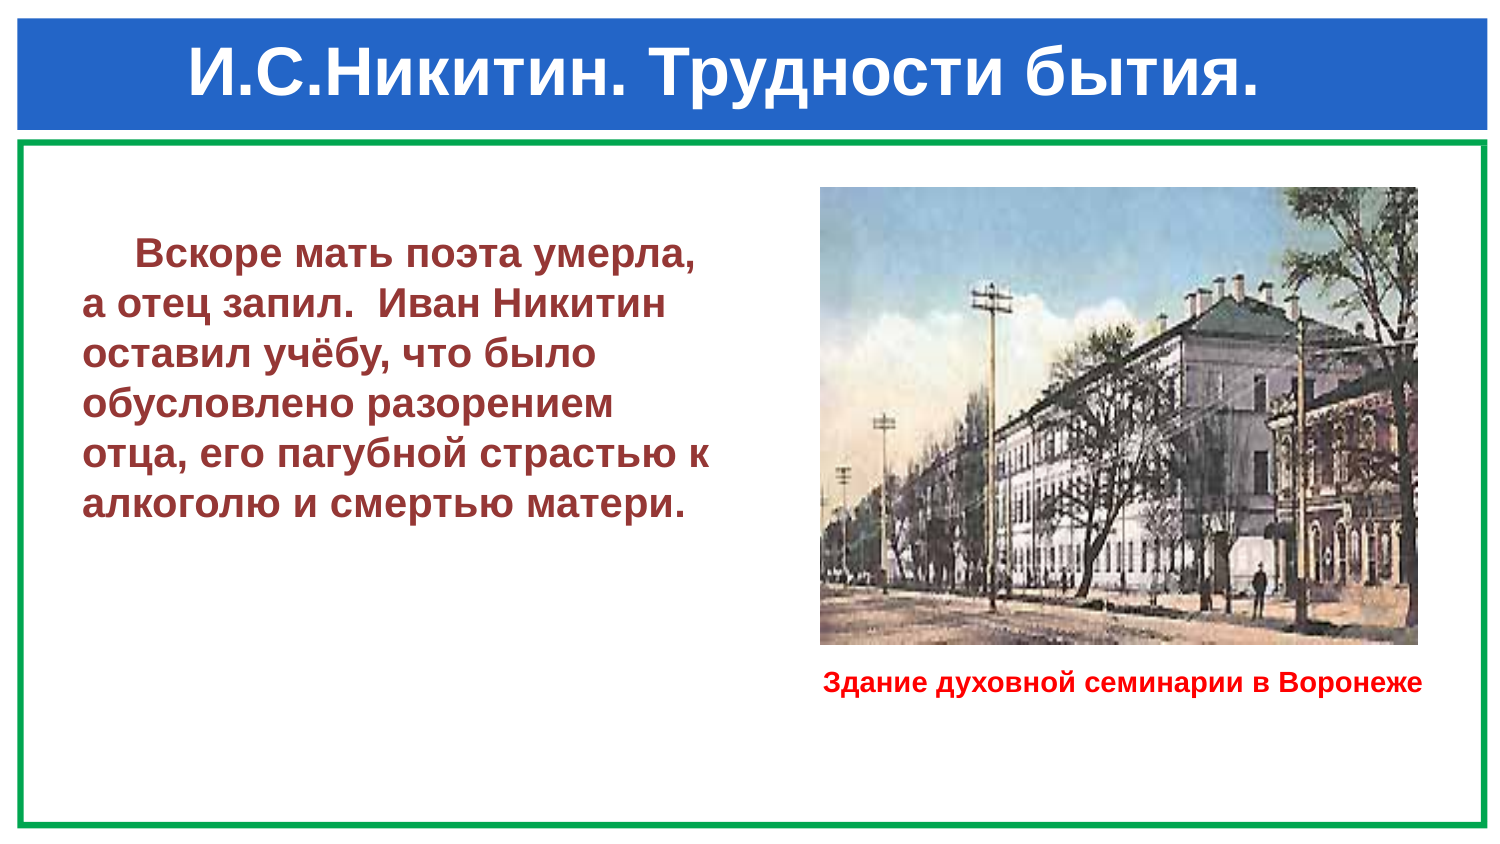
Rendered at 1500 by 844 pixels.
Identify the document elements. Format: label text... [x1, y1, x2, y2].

picture [820, 187, 1419, 645]
list Вскоре мать поэта умерла, а отец запил. Иван Никитин оставил учёбу, что было обусловлено разорением отца, его пагубной страстью к алкоголю и смертью матери. [82, 140, 727, 530]
title И.С.Никитин. Трудности бытия. [35, 26, 1477, 110]
text_box Здание духовной семинарии в Воронеже [585, 656, 1489, 706]
